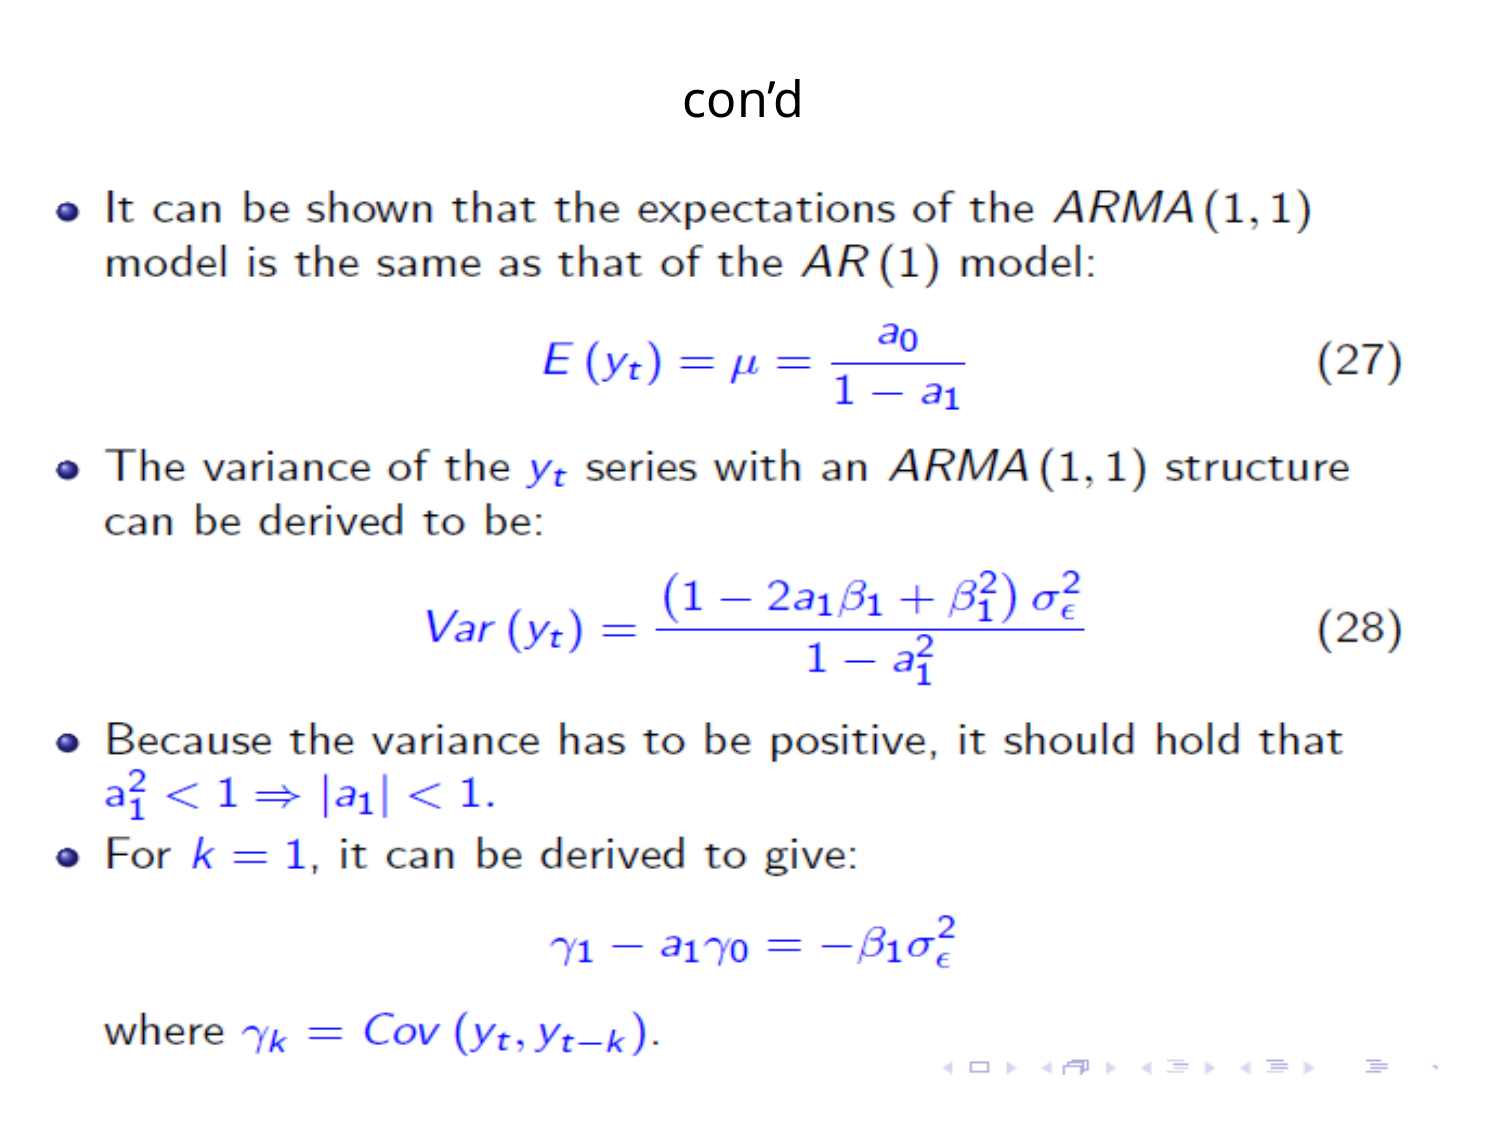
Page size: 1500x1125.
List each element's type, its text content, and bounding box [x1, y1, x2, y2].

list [49, 174, 1438, 1076]
title con’d [75, 45, 1425, 150]
